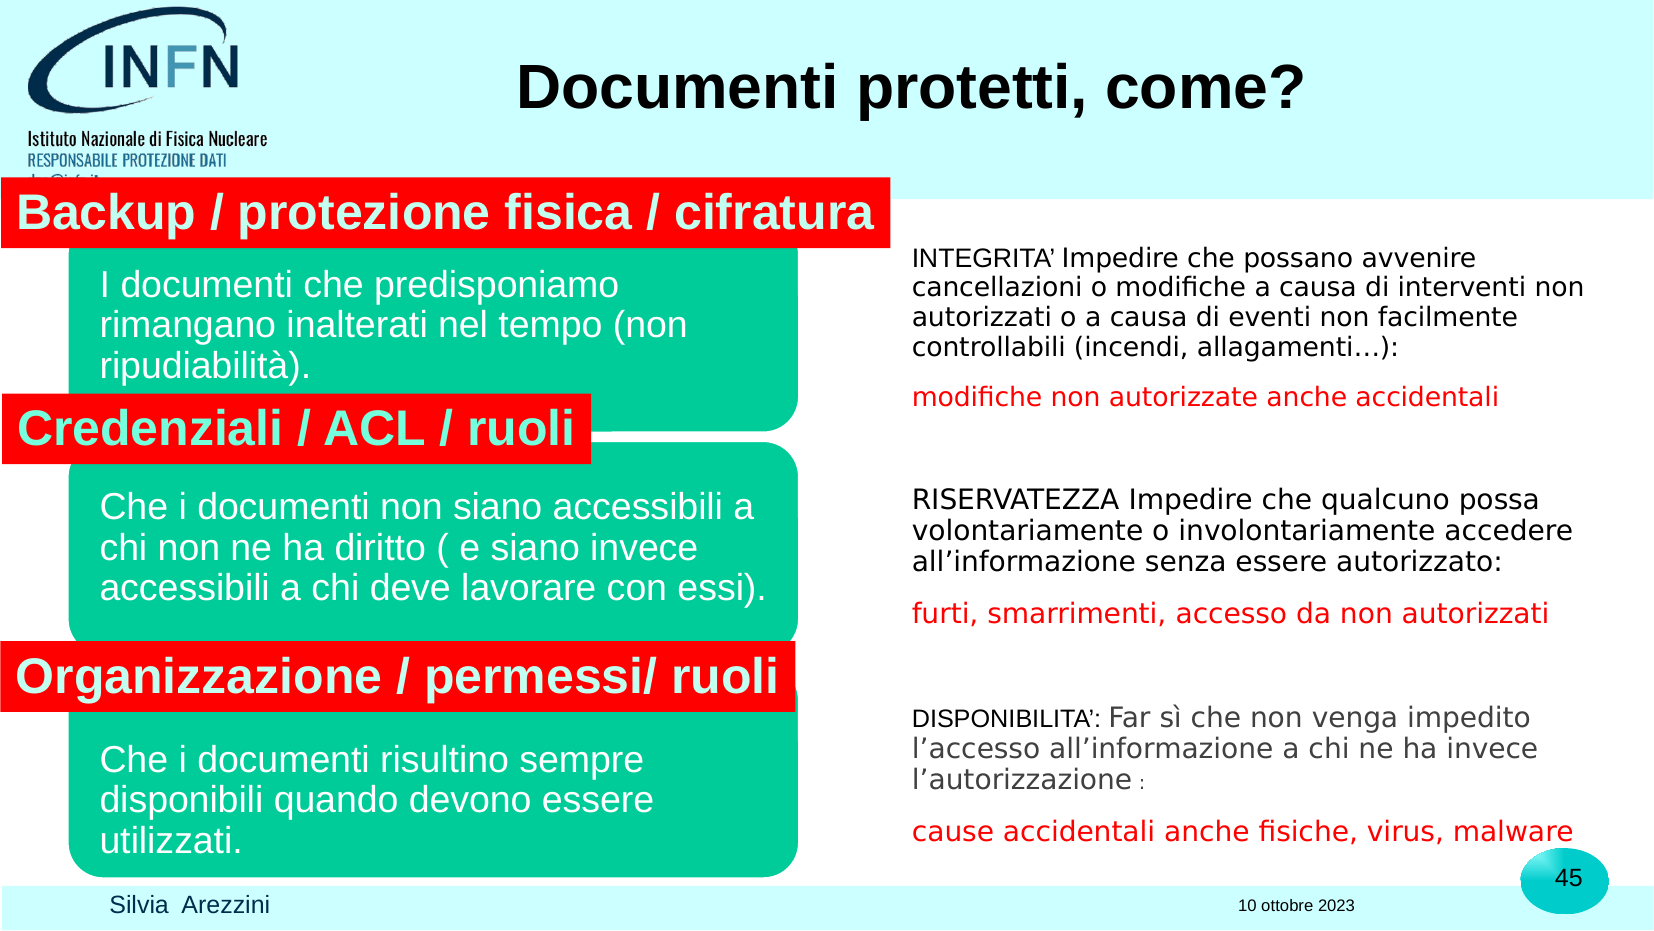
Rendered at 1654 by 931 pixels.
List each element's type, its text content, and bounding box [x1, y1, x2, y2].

picture [13, 0, 274, 177]
slide_number Silvia Arezzini [94, 880, 467, 931]
list INTEGRITA’ Impedire che possano avvenire cancellazioni o modifiche a causa di interventi non autorizzati o a causa di eventi non facilmente controllabili (incendi, allagamenti…): modifiche non autorizzate anche accidentali RISERVATEZZA Impedire che qualcuno possa volontariamente o involontariamente accedere all’informazione senza essere autorizzato: furti, smarrimenti, accesso da non autorizzati DISPONIBILITA’: Far sì che non venga impedito l’accesso all’informazione a chi ne ha invece l’autorizzazione : cause accidentali anche fisiche, virus, malware [911, 238, 1644, 853]
text_box Backup / protezione fisica / cifratura [1, 177, 891, 249]
text_box Organizzazione / permessi/ ruoli [0, 641, 67, 712]
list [67, 217, 800, 879]
footer 10 ottobre 2023 [549, 880, 1371, 931]
slide_number 45 [1226, 853, 1598, 903]
text_box Credenziali / ACL / ruoli [2, 393, 67, 465]
title Documenti protetti, come? [280, 4, 1544, 123]
